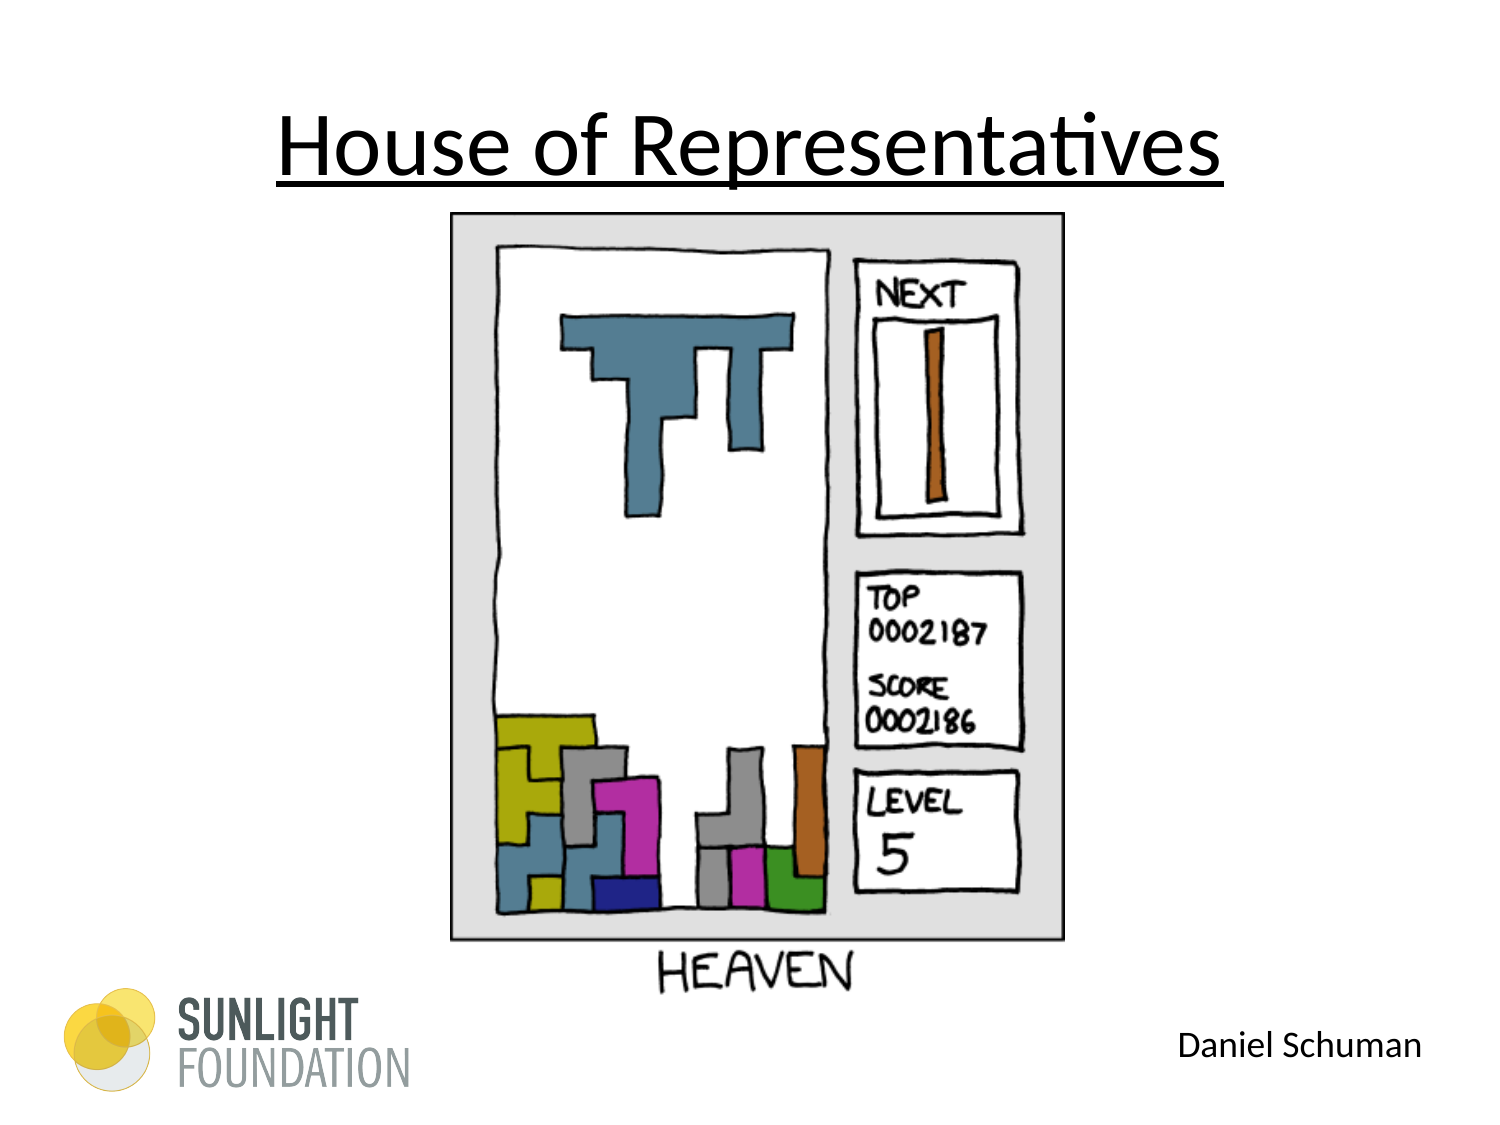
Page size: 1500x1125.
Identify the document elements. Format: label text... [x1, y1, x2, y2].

picture [449, 212, 1065, 999]
title House of Representatives [75, 45, 1425, 233]
text_box Daniel Schuman [862, 1012, 1438, 1073]
picture [62, 987, 413, 1095]
